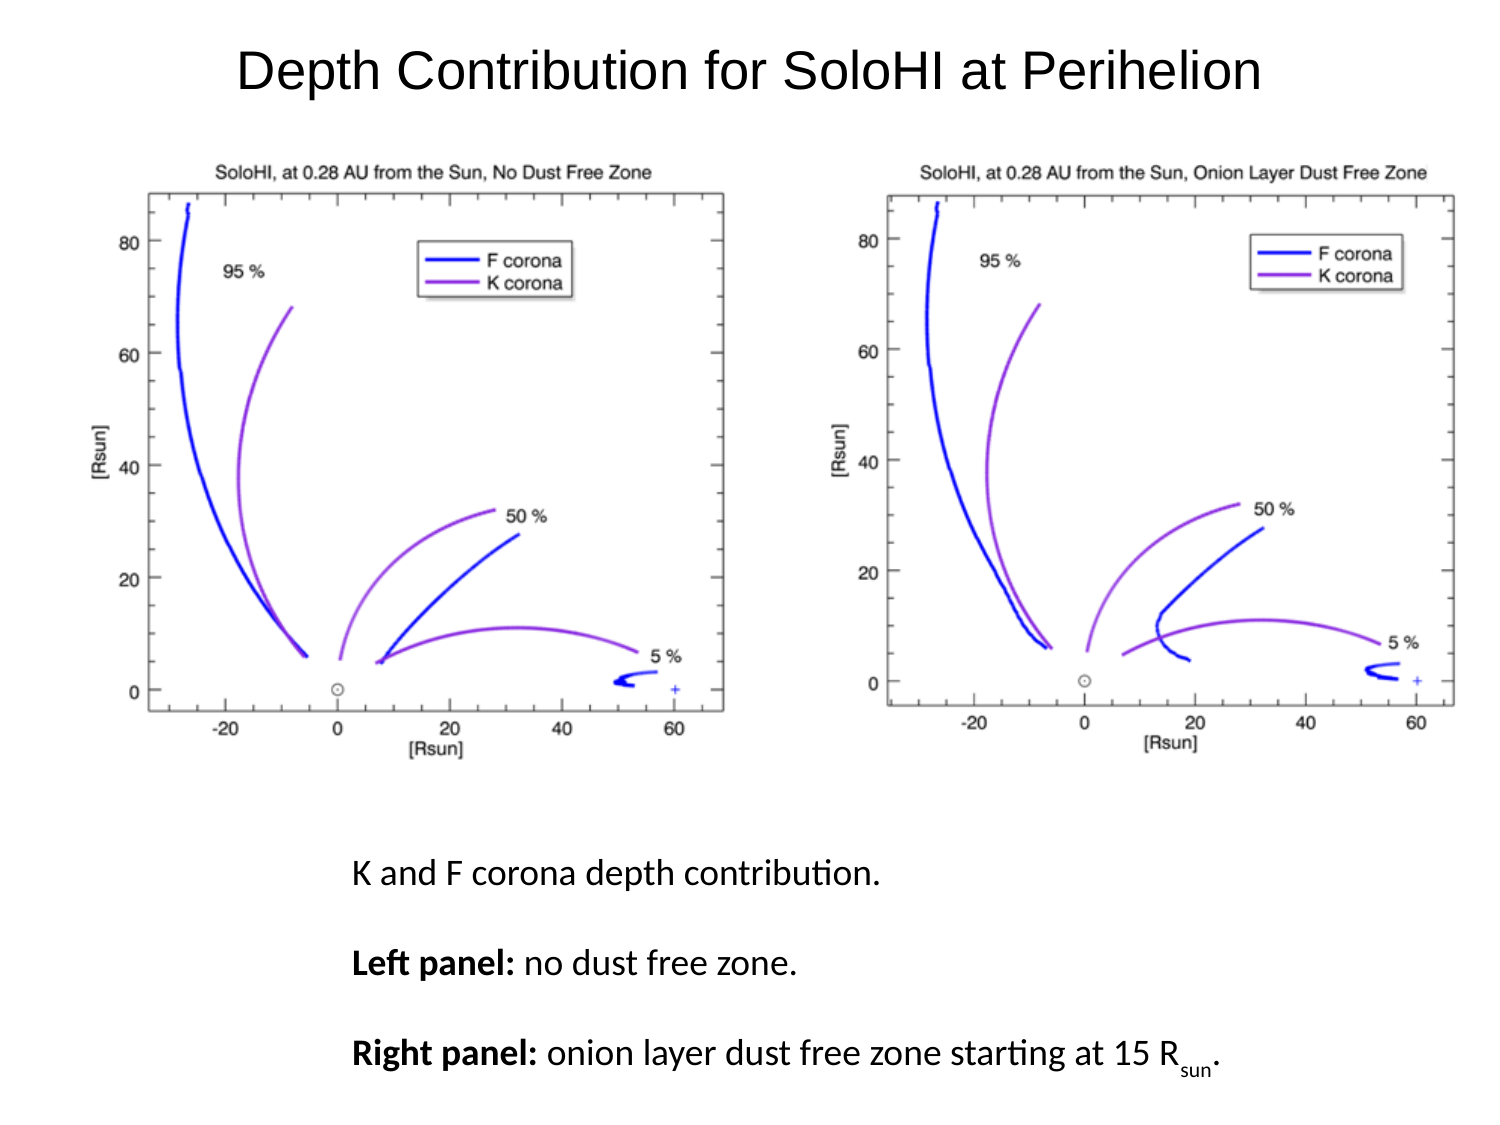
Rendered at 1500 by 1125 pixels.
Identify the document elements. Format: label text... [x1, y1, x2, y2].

picture [812, 149, 1479, 770]
title Depth Contribution for SoloHI at Perihelion [74, 29, 1425, 108]
text_box K and F corona depth contribution. Left panel: no dust free zone. Right panel: onion layer dust free zone starting at 15 Rsun. [338, 838, 1244, 1088]
picture [74, 137, 756, 776]
